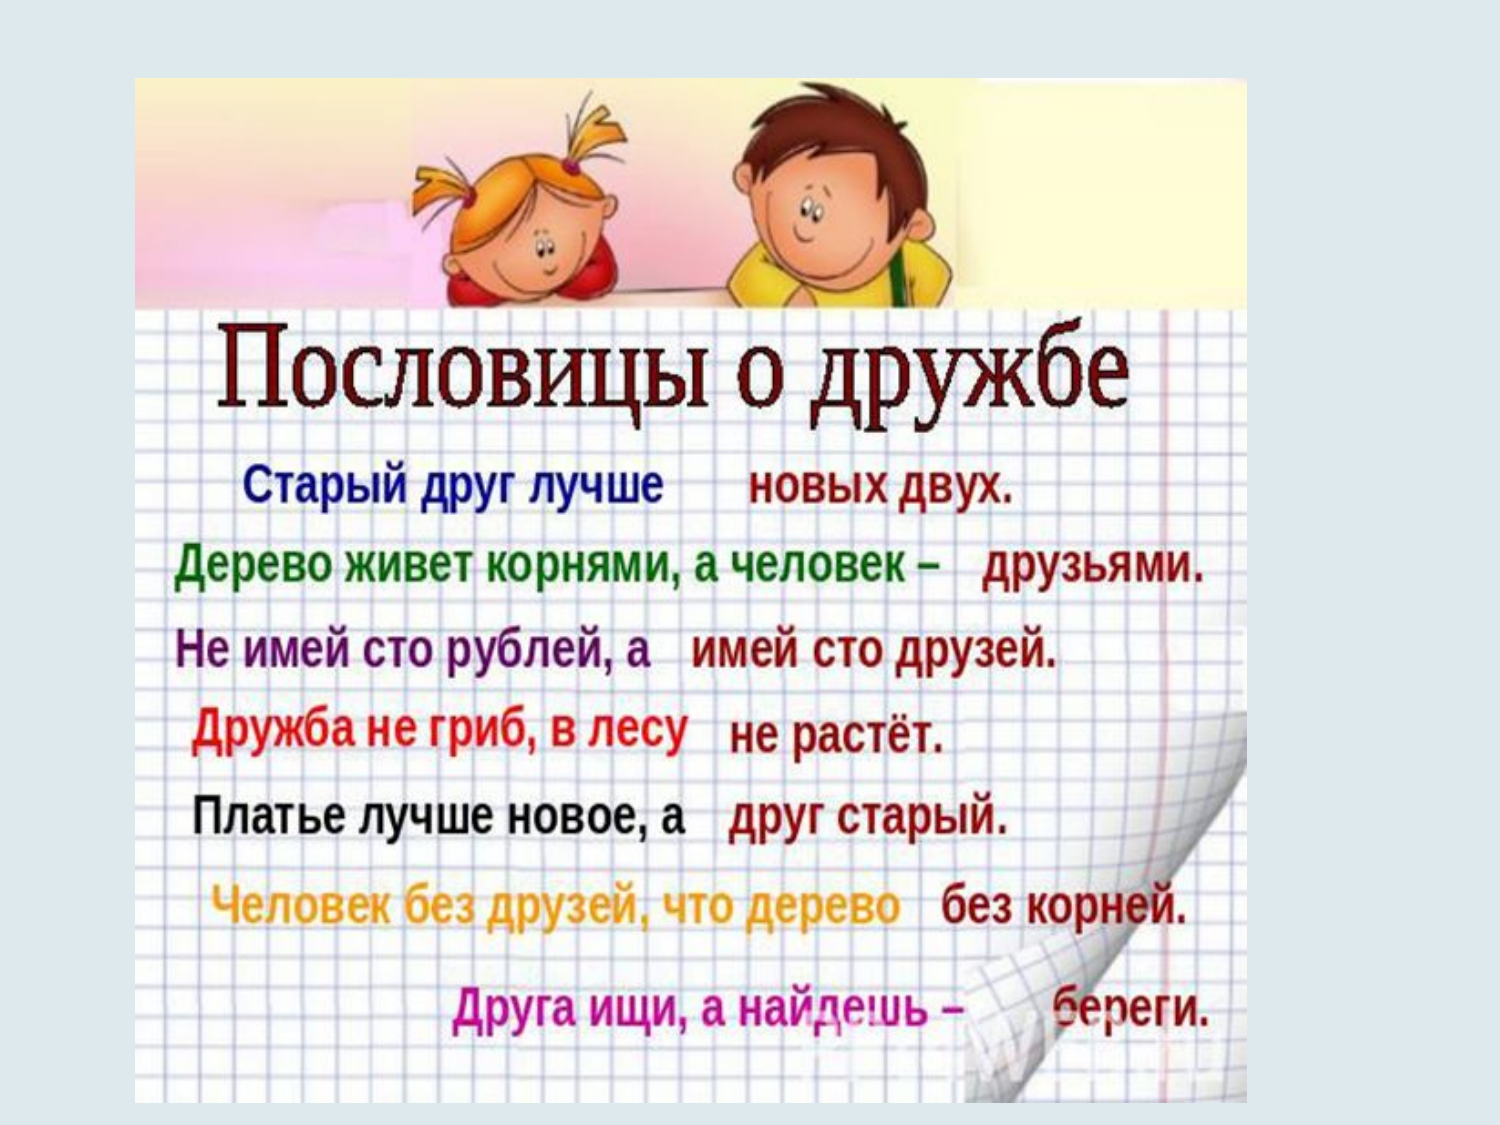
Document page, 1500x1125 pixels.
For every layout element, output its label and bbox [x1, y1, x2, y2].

list [135, 77, 1247, 1104]
